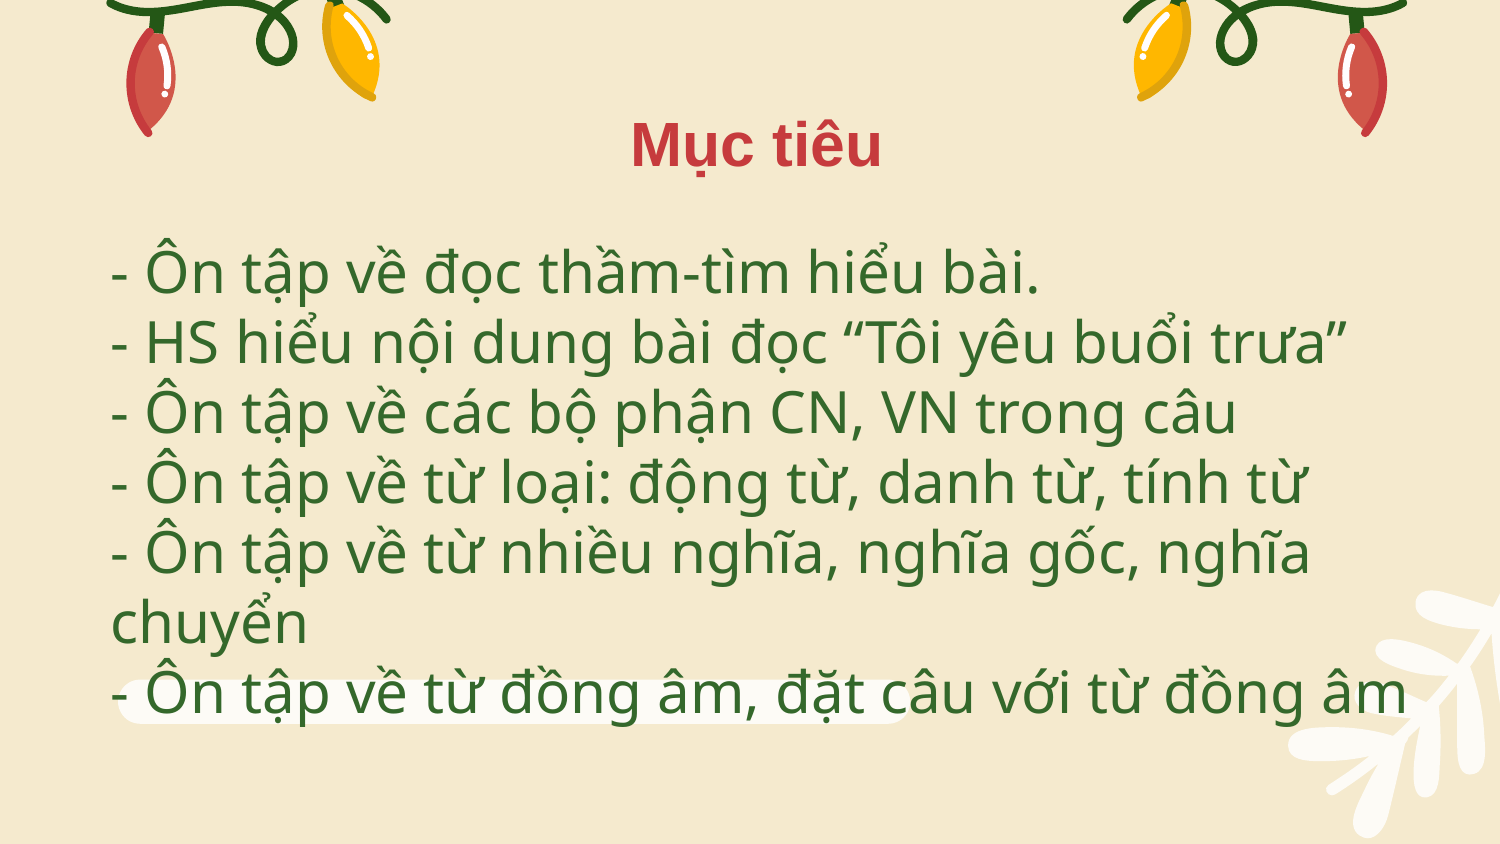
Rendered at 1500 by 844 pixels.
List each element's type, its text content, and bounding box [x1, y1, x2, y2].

title Mục tiêu [118, 88, 1396, 167]
subtitle - Ôn tập về đọc thầm-tìm hiểu bài. - HS hiểu nội dung bài đọc “Tôi yêu buổi trưa” - Ôn tập về các bộ phận CN, VN trong câu - Ôn tập về từ loại: động từ, danh từ, tính từ - Ôn tập về từ nhiều nghĩa, nghĩa gốc, nghĩa chuyển - Ôn tập về từ đồng âm, đặt câu với từ đồng âm [95, 220, 1478, 756]
